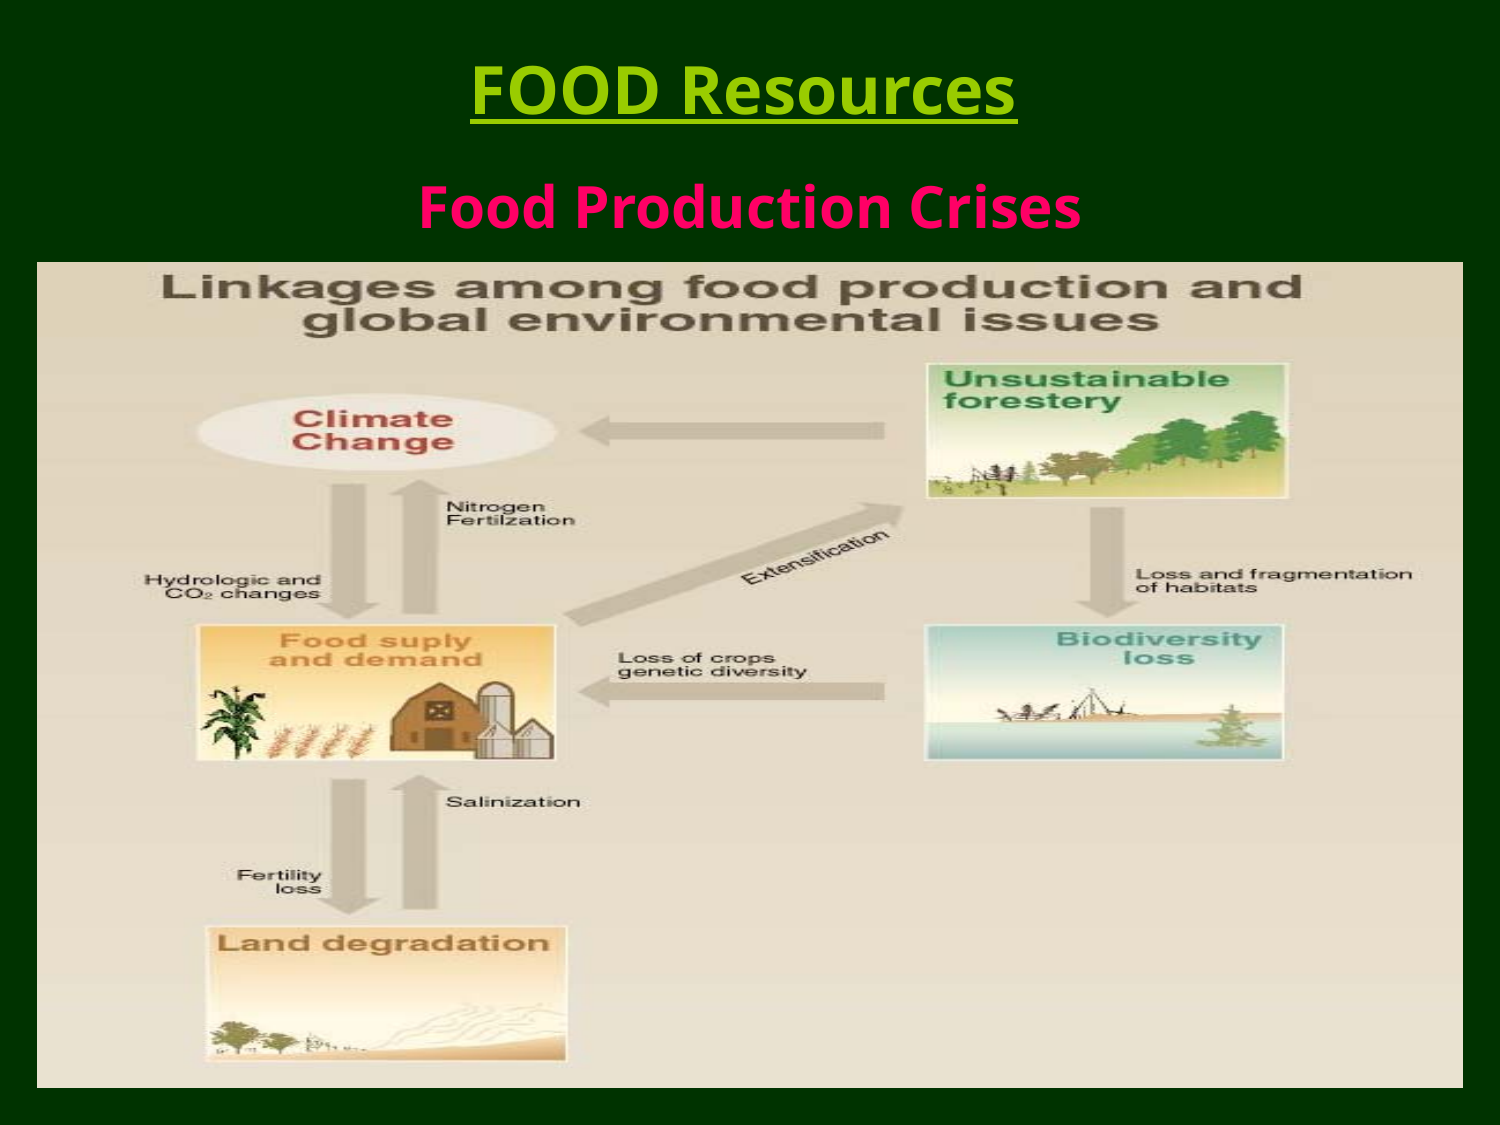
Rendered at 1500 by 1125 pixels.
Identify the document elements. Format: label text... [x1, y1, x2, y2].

text_box Food Production Crises [87, 162, 1413, 248]
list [37, 262, 1463, 1088]
text_box FOOD Resources [99, 37, 1388, 138]
